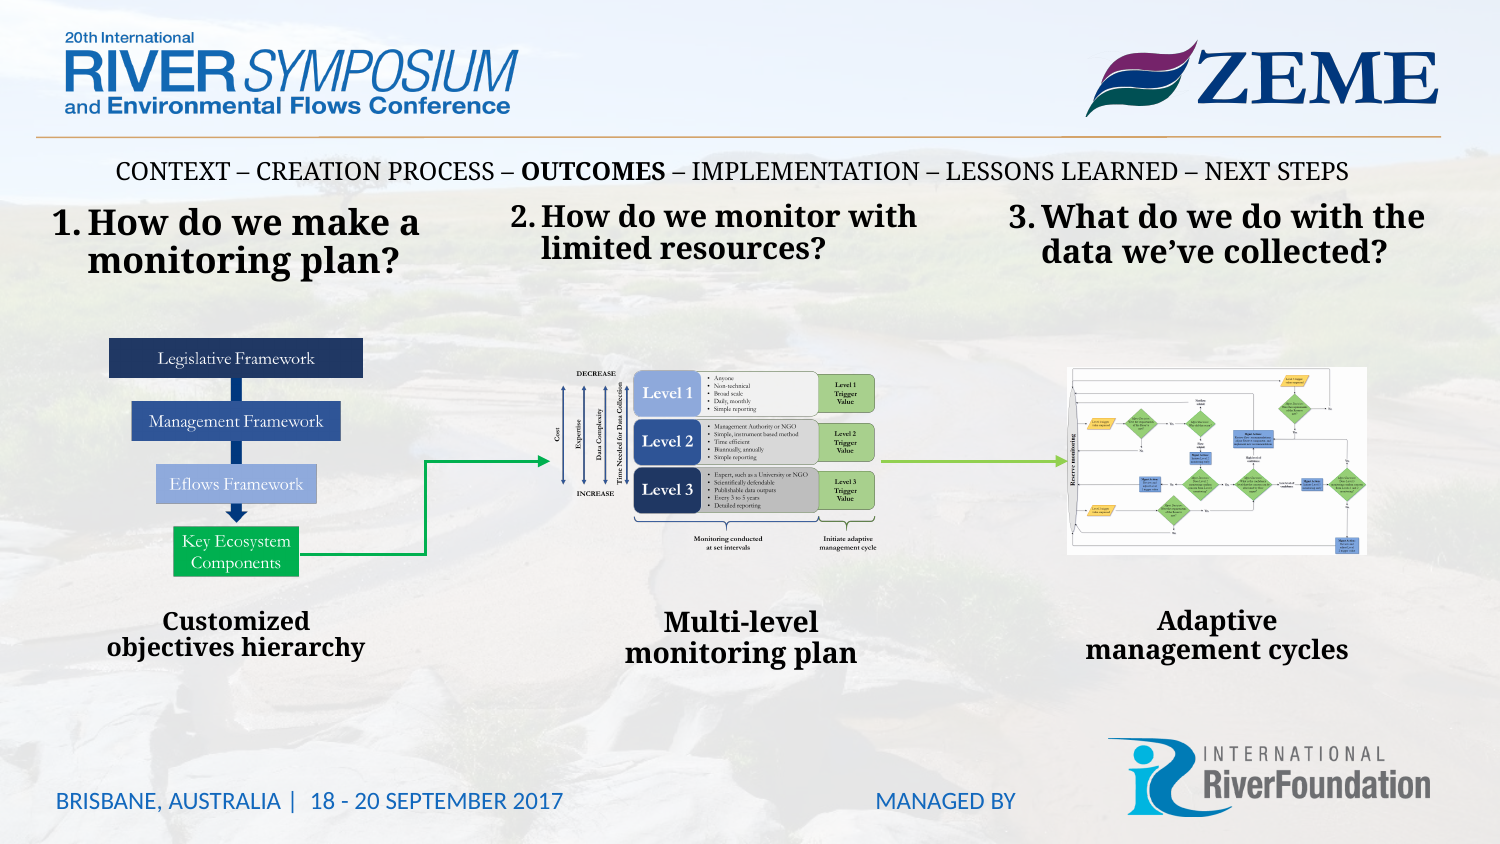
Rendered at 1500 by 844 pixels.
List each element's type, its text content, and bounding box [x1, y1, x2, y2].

picture [1166, 738, 1430, 817]
text_box [40, 295, 1442, 739]
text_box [299, 461, 551, 555]
text_box Adaptive management cycles [1067, 600, 1367, 677]
text_box How do we monitor with limited resources? [495, 193, 936, 290]
text_box MANAGED BY [860, 777, 1072, 823]
text_box Multi-level monitoring plan [591, 600, 891, 678]
picture [1067, 367, 1367, 555]
picture [109, 338, 363, 584]
picture [1108, 738, 1176, 817]
text_box CONTEXT – CREATION PROCESS – OUTCOMES – IMPLEMENTATION – LESSONS LEARNED – NEXT STEPS [36, 139, 1430, 194]
picture [1082, 38, 1442, 117]
picture [550, 366, 881, 556]
picture [39, 22, 542, 132]
text_box How do we make a monitoring plan? [36, 197, 438, 299]
text_box What do we do with the data we’ve collected? [993, 193, 1442, 301]
text_box BRISBANE, AUSTRALIA | 18 - 20 SEPTEMBER 2017 [40, 777, 713, 823]
text_box Customized objectives hierarchy [86, 600, 386, 678]
